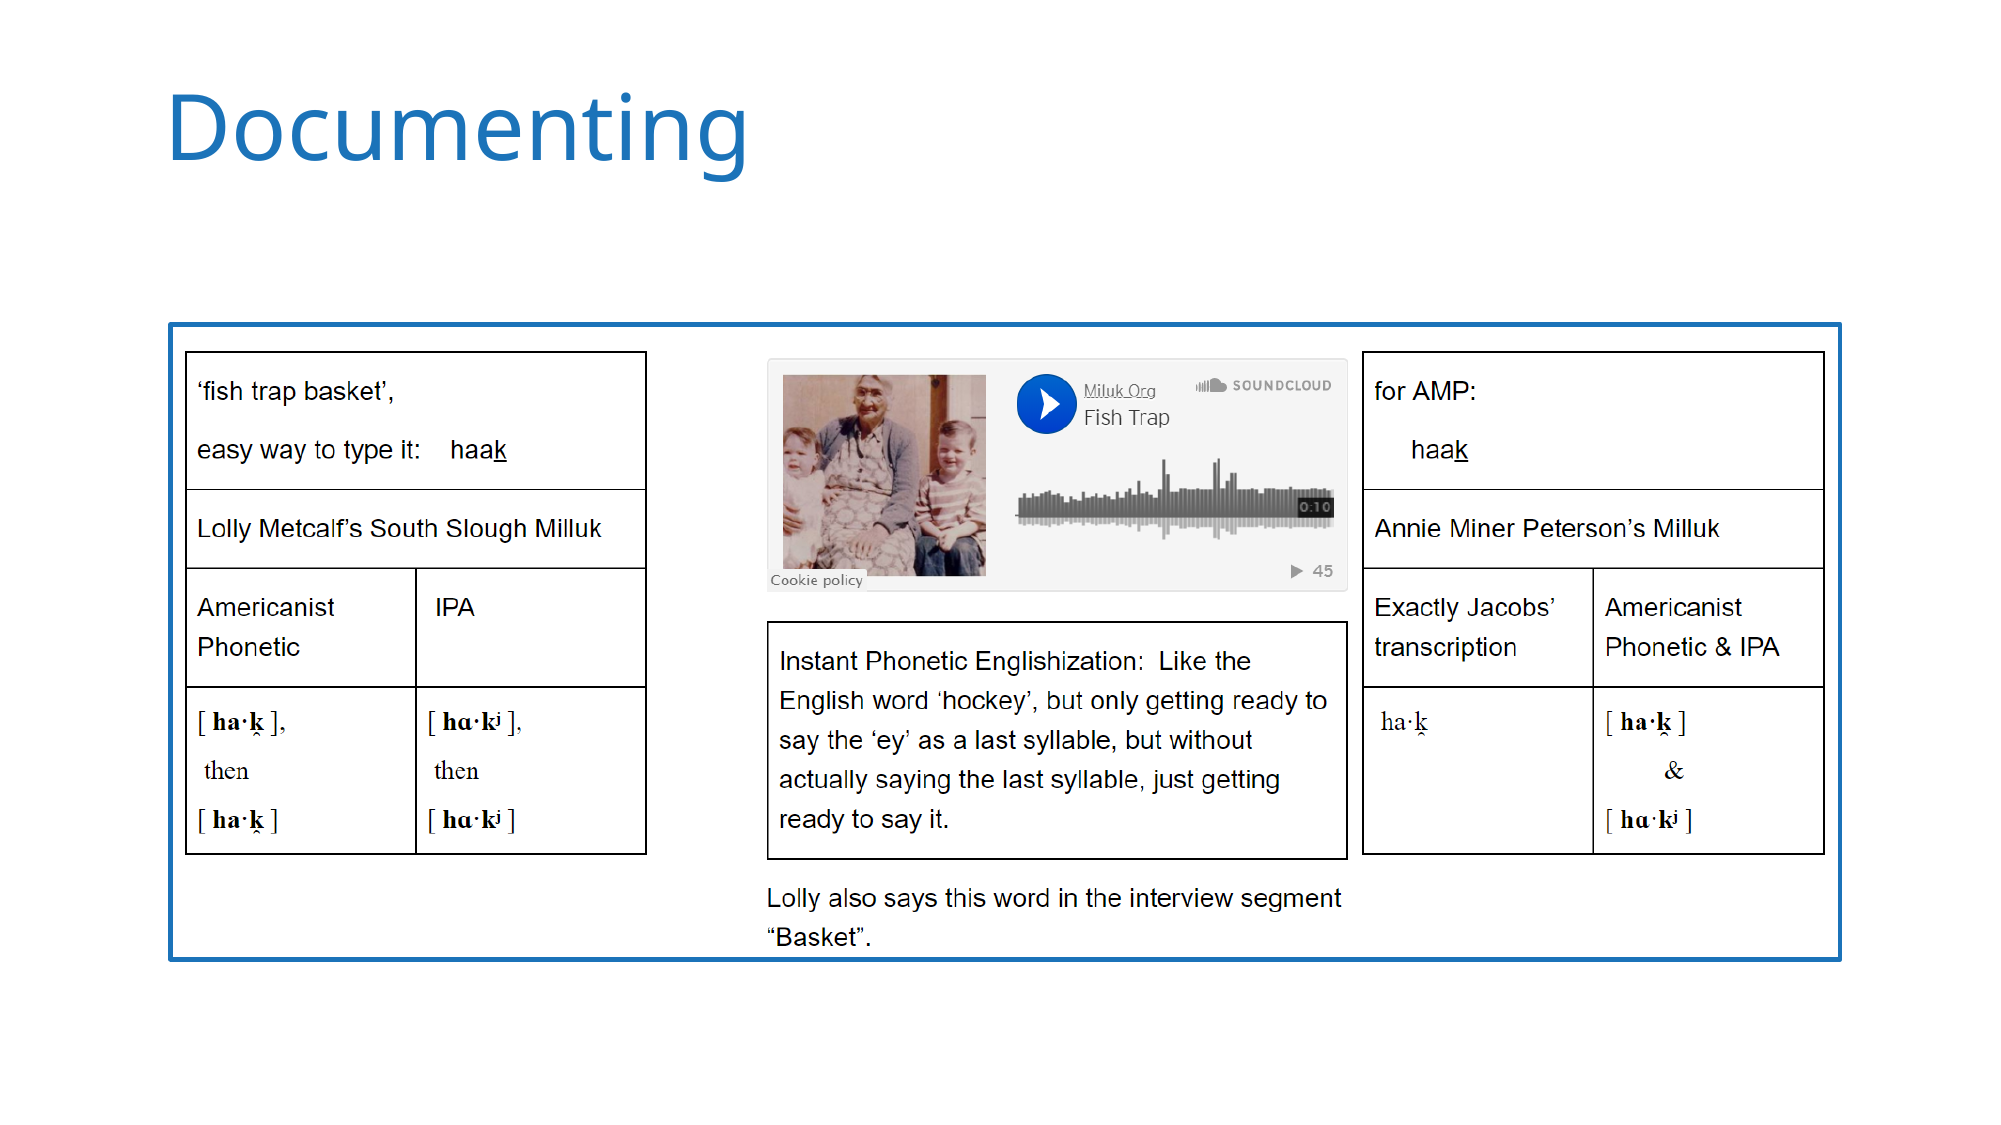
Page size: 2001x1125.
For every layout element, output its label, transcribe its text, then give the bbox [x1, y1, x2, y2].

picture [172, 326, 1838, 957]
title Documenting [164, 81, 1838, 244]
